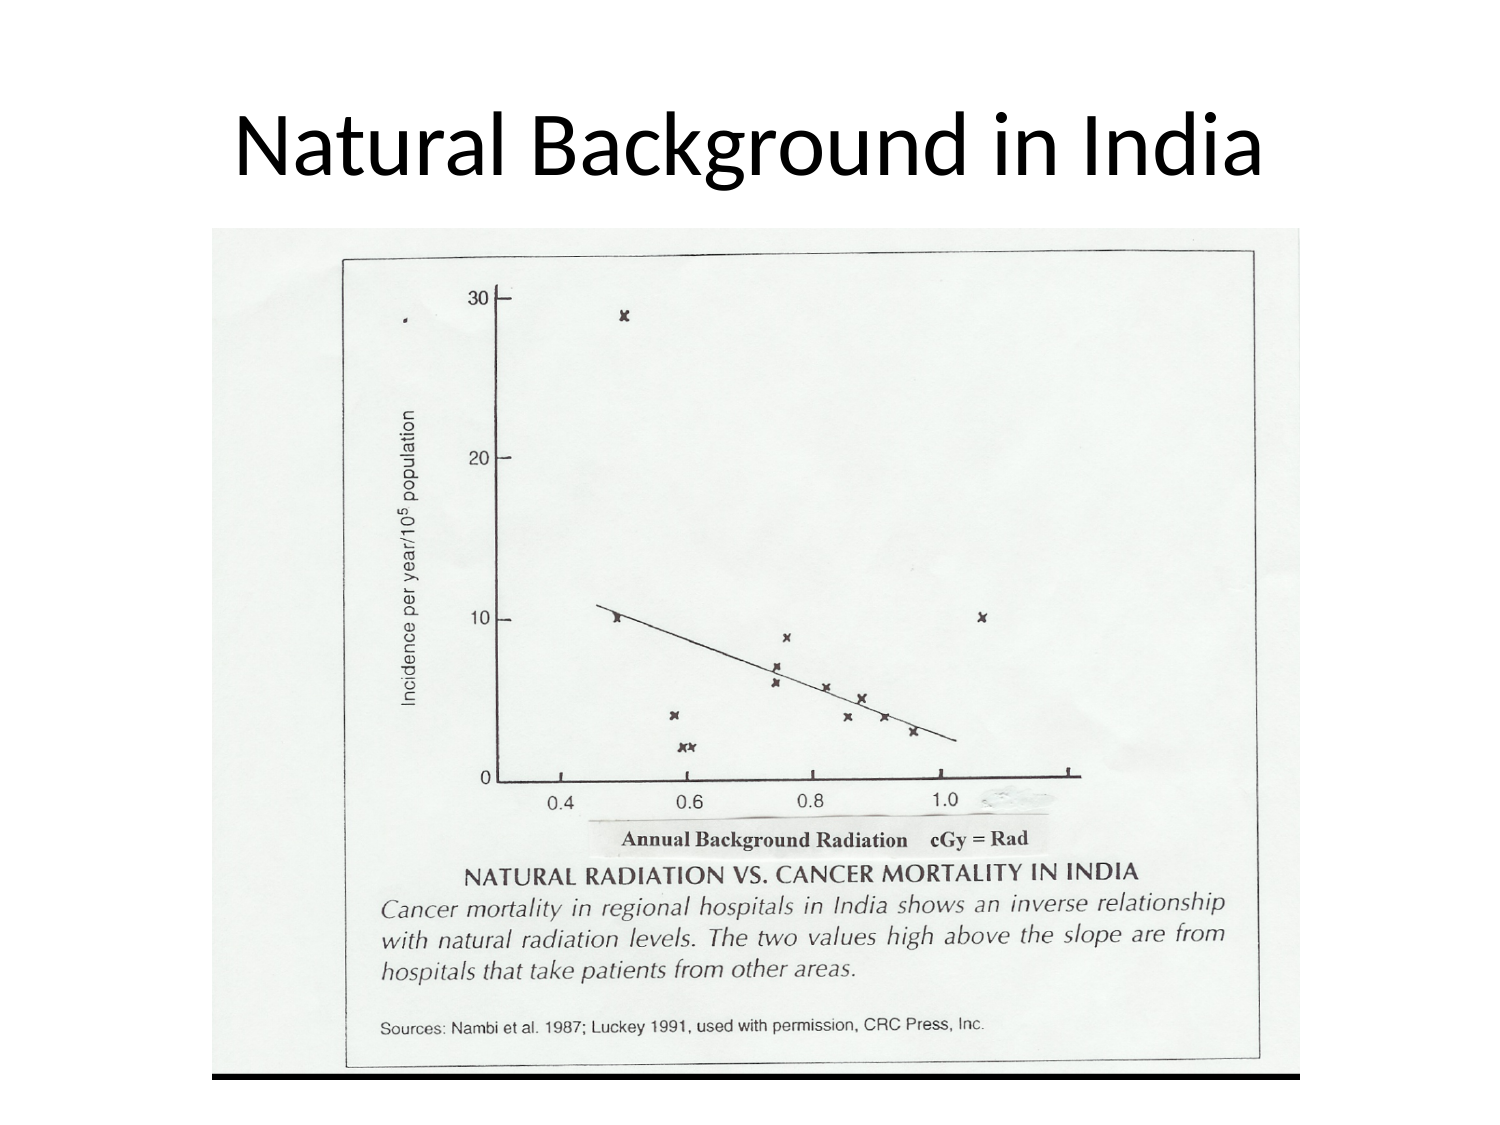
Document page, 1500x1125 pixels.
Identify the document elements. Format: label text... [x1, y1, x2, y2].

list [212, 228, 1300, 1080]
title Natural Background in India [75, 45, 1425, 233]
